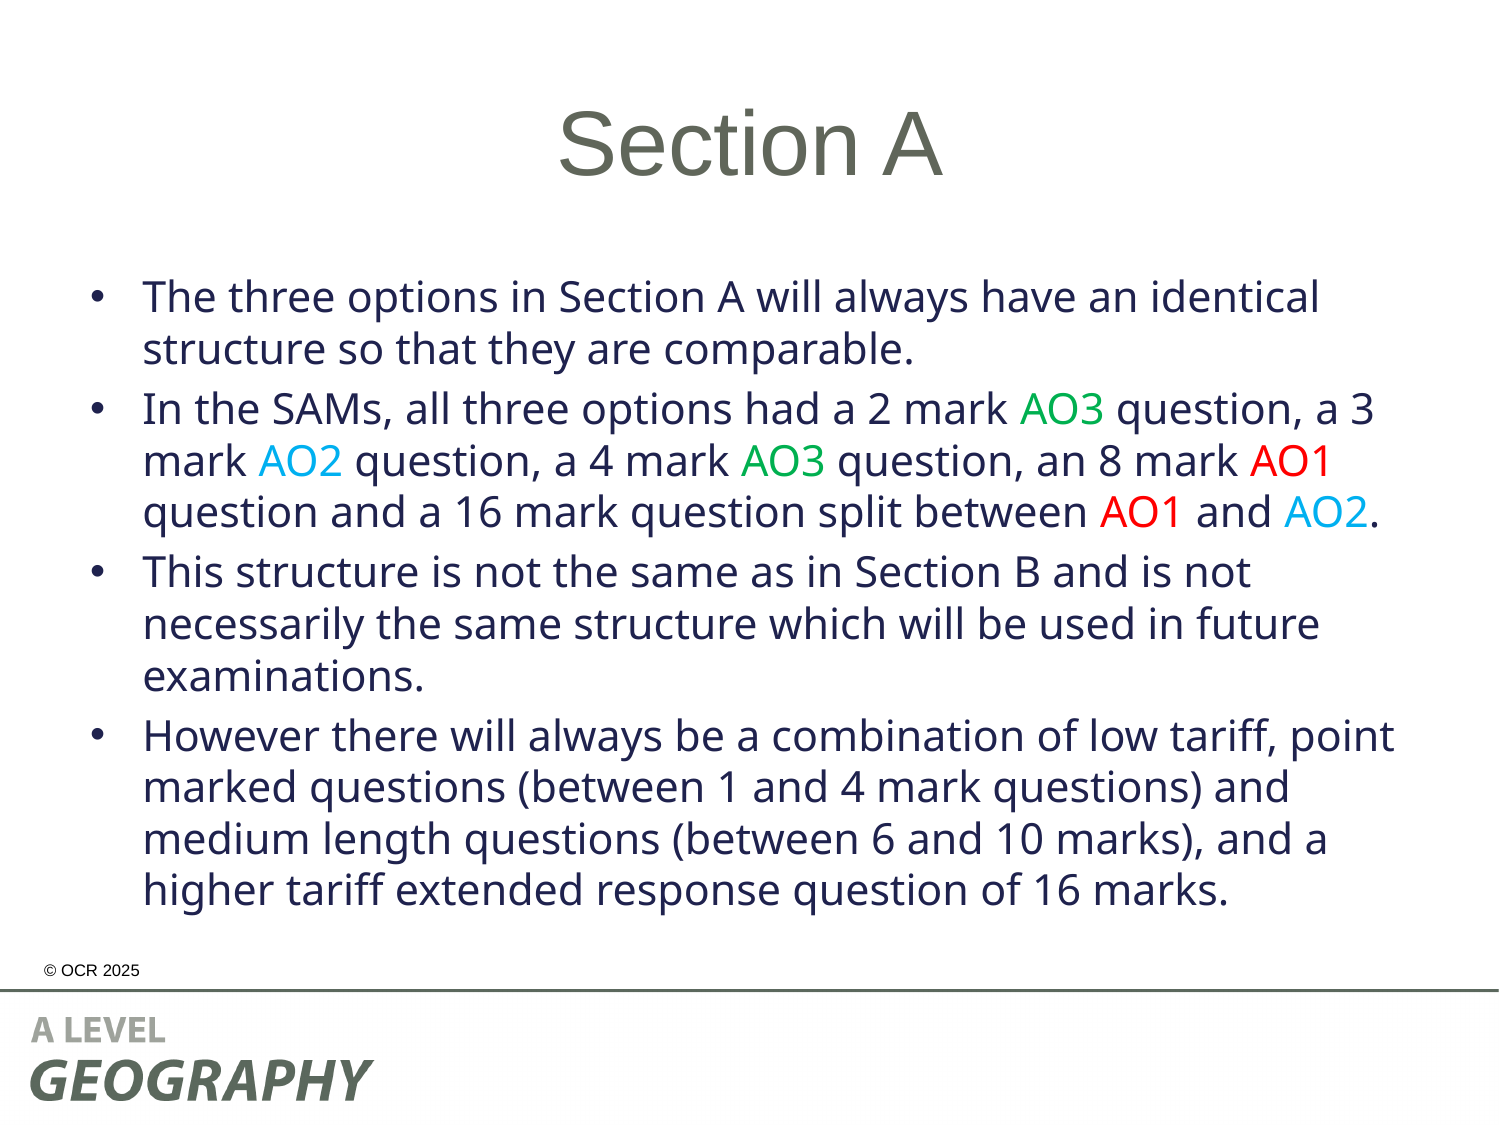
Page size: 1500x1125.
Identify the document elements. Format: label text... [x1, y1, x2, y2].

picture [0, 989, 1499, 1125]
list The three options in Section A will always have an identical structure so that they are comparable. In the SAMs, all three options had a 2 mark AO3 question, a 3 mark AO2 question, a 4 mark AO3 question, an 8 mark AO1 question and a 16 mark question split between AO1 and AO2. This structure is not the same as in Section B and is not necessarily the same structure which will be used in future examinations. However there will always be a combination of low tariff, point marked questions (between 1 and 4 mark questions) and medium length questions (between 6 and 10 marks), and a higher tariff extended response question of 16 marks. [75, 262, 1425, 965]
title Section A [0, 45, 1500, 233]
